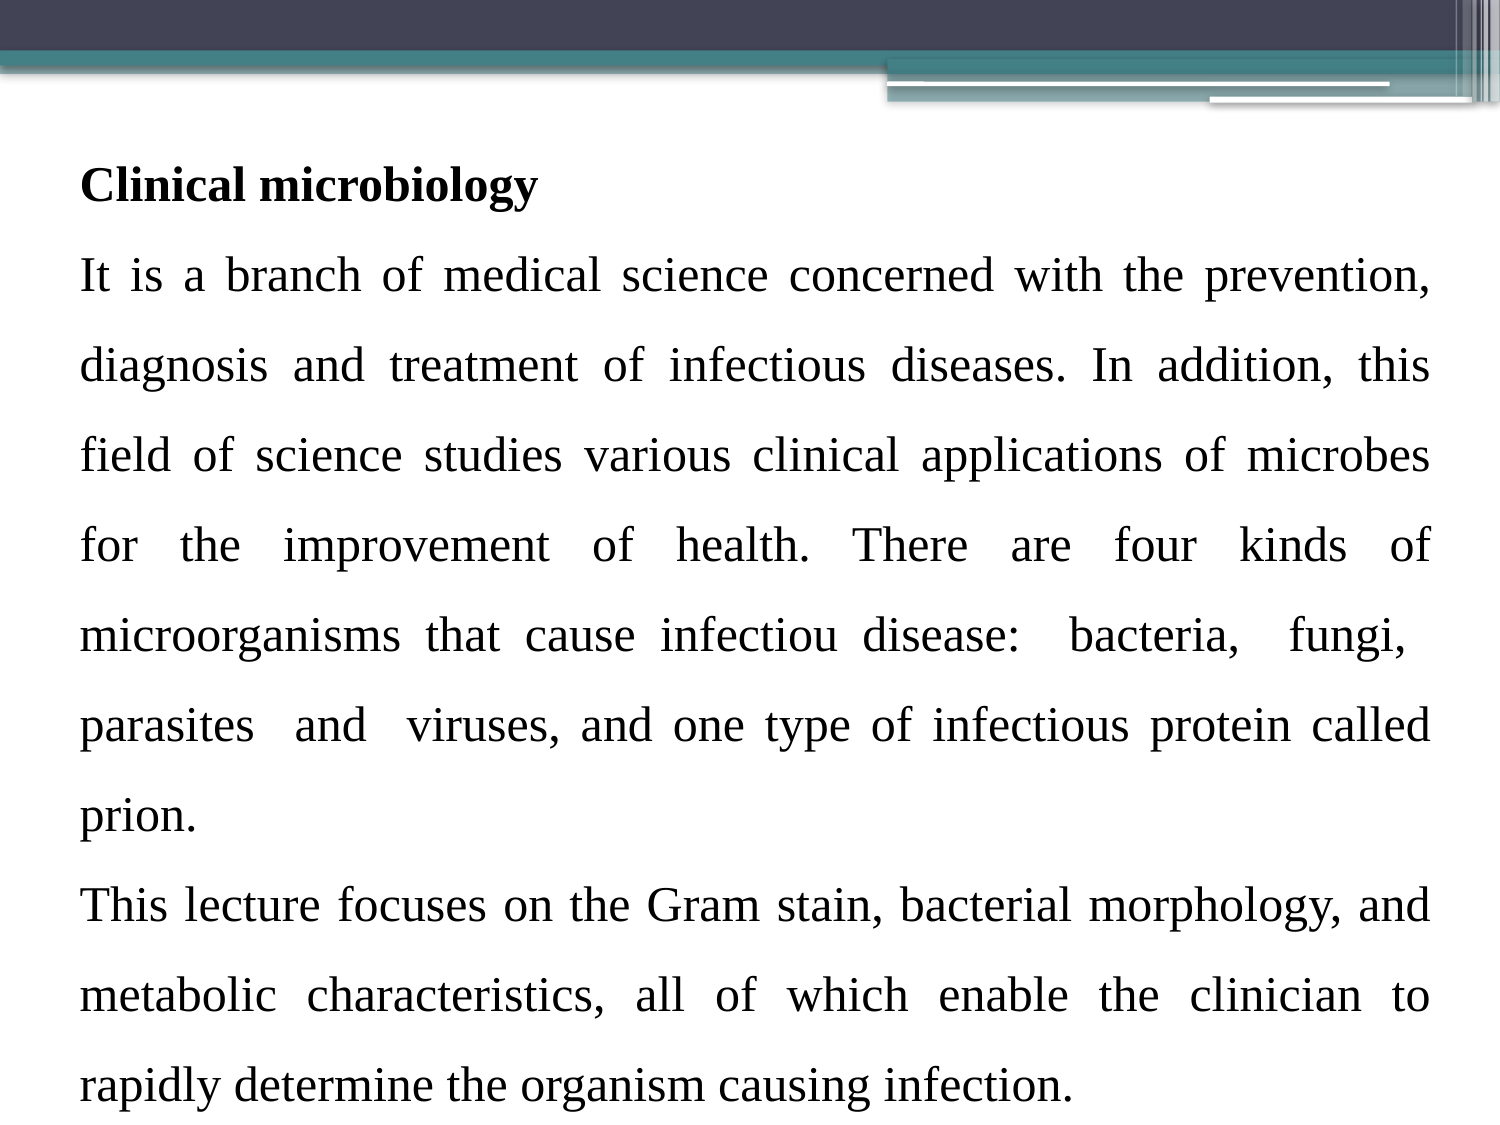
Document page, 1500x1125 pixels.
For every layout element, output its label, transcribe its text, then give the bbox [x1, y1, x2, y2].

text_box Clinical microbiology It is a branch of medical science concerned with the prevention, diagnosis and treatment of infectious diseases. In addition, this field of science studies various clinical applications of microbes for the improvement of health. There are four kinds of microorganisms that cause infectiou disease: bacteria, fungi, parasites and viruses, and one type of infectious protein called prion. This lecture focuses on the Gram stain, bacterial morphology, and metabolic characteristics, all of which enable the clinician to rapidly determine the organism causing infection. [64, 113, 1447, 1119]
